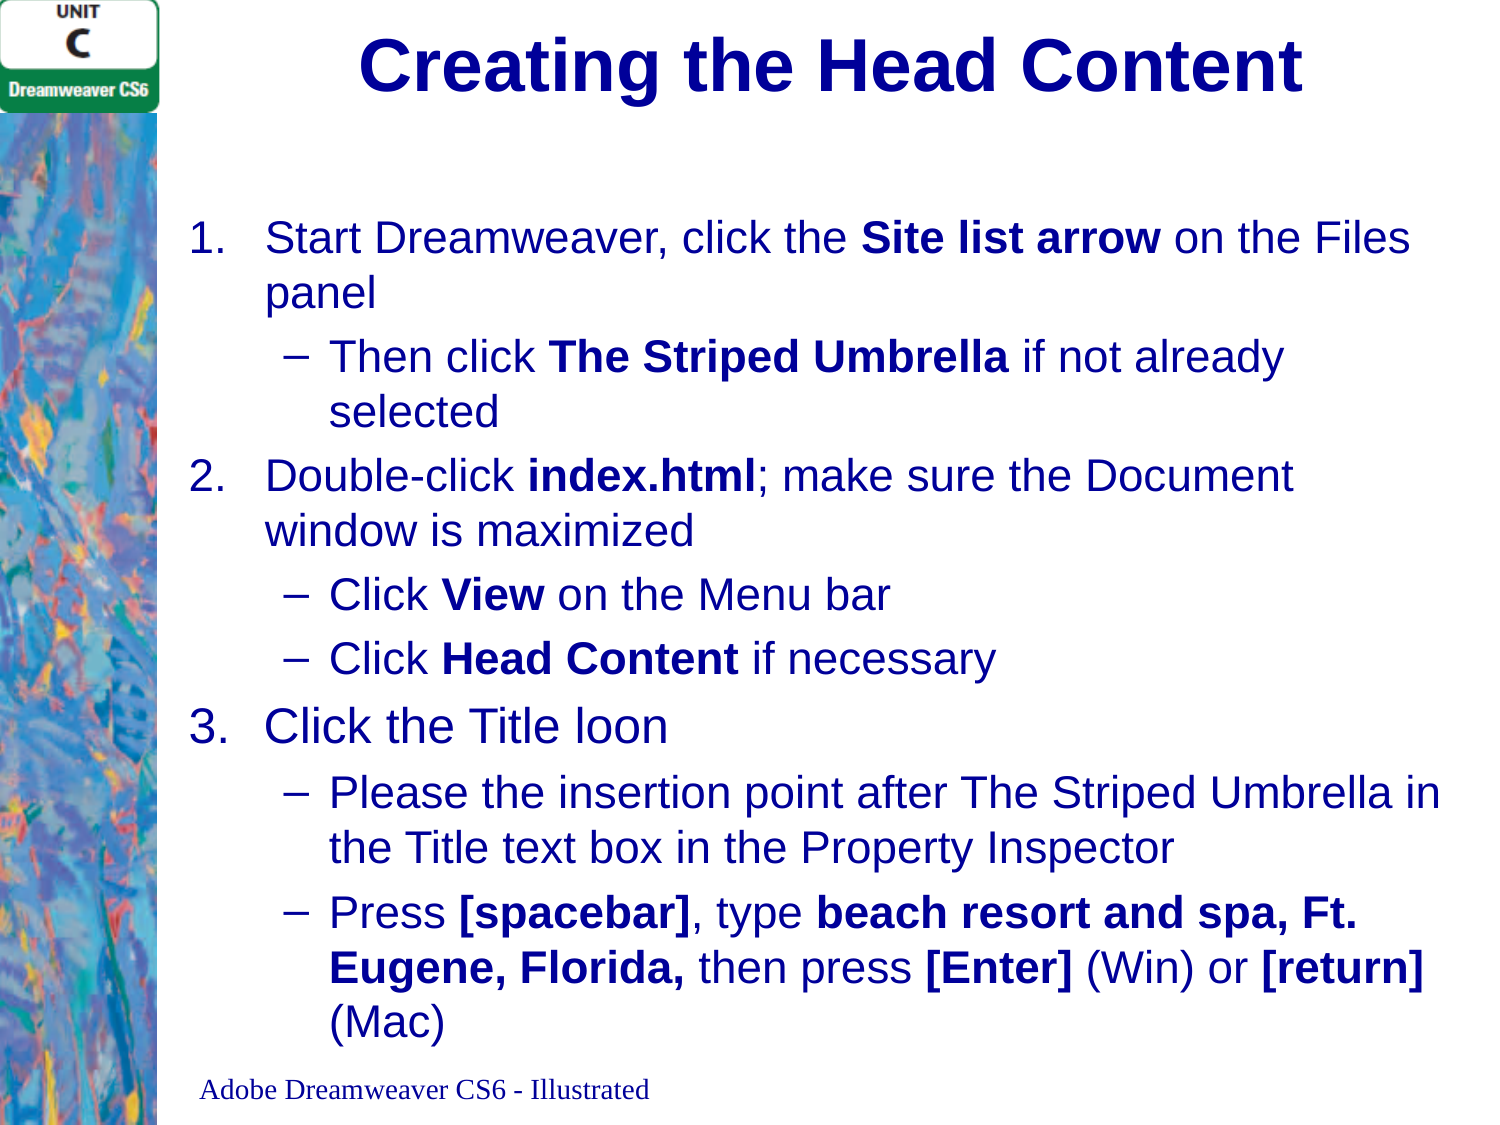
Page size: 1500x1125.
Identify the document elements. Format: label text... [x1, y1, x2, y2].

footer Adobe Dreamweaver CS6 - Illustrated [183, 1062, 1147, 1125]
title Creating the Head Content [161, 0, 1500, 125]
list Start Dreamweaver, click the Site list arrow on the Files panel Then click The Striped Umbrella if not already selected Double-click index.html; make sure the Document window is maximized Click View on the Menu bar Click Head Content if necessary Click the Title loon Please the insertion point after The Striped Umbrella in the Title text box in the Property Inspector Press [spacebar], type beach resort and spa, Ft. Eugene, Florida, then press [Enter] (Win) or [return] (Mac) [173, 199, 1463, 1063]
picture [0, 0, 161, 1125]
